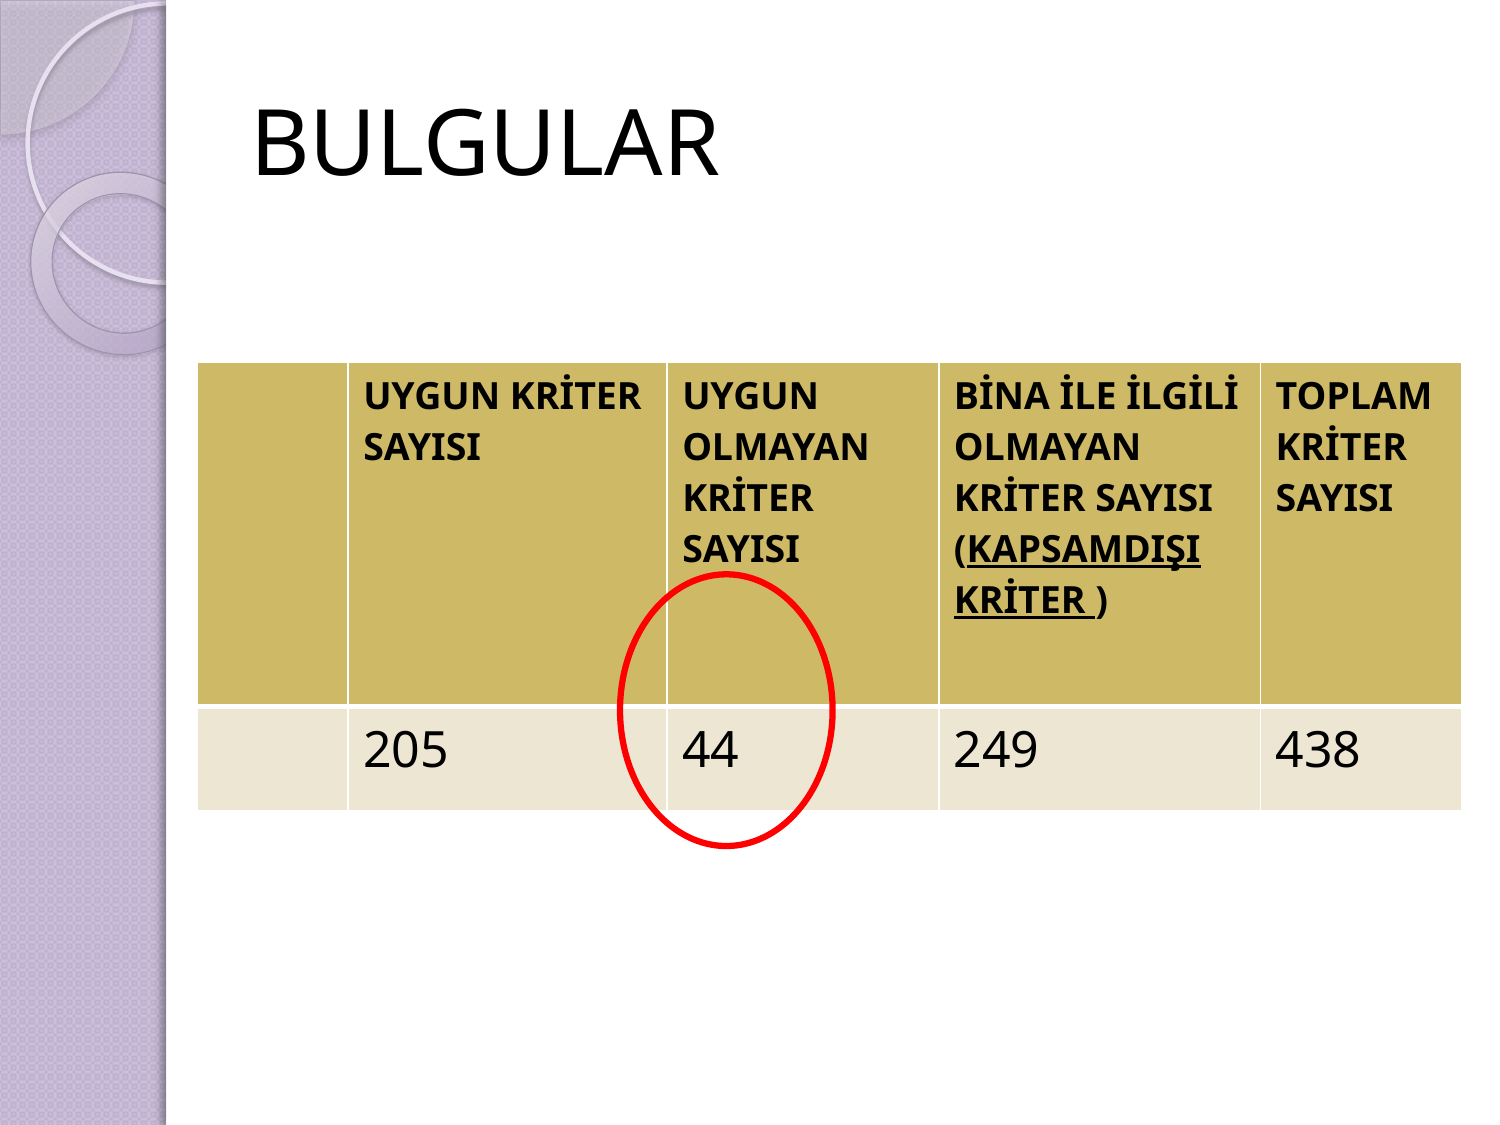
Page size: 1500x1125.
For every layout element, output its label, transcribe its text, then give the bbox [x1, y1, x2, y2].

table_cell [198, 709, 347, 810]
table_cell 205 [349, 709, 650, 810]
table_cell 44 [802, 709, 938, 810]
table_header UYGUN KRİTER SAYISI [349, 363, 666, 704]
table_cell 249 [940, 709, 1260, 810]
table_header UYGUN OLMAYAN KRİTER SAYISI [668, 363, 938, 704]
title BULGULAR [235, 45, 1466, 233]
table_header [198, 363, 347, 704]
table_header TOPLAM KRİTER SAYISI [1261, 363, 1461, 704]
text_box [617, 572, 835, 849]
table_header BİNA İLE İLGİLİ OLMAYAN KRİTER SAYISI (KAPSAMDIŞI KRİTER ) [940, 363, 1260, 704]
table_cell 438 [1261, 709, 1461, 810]
